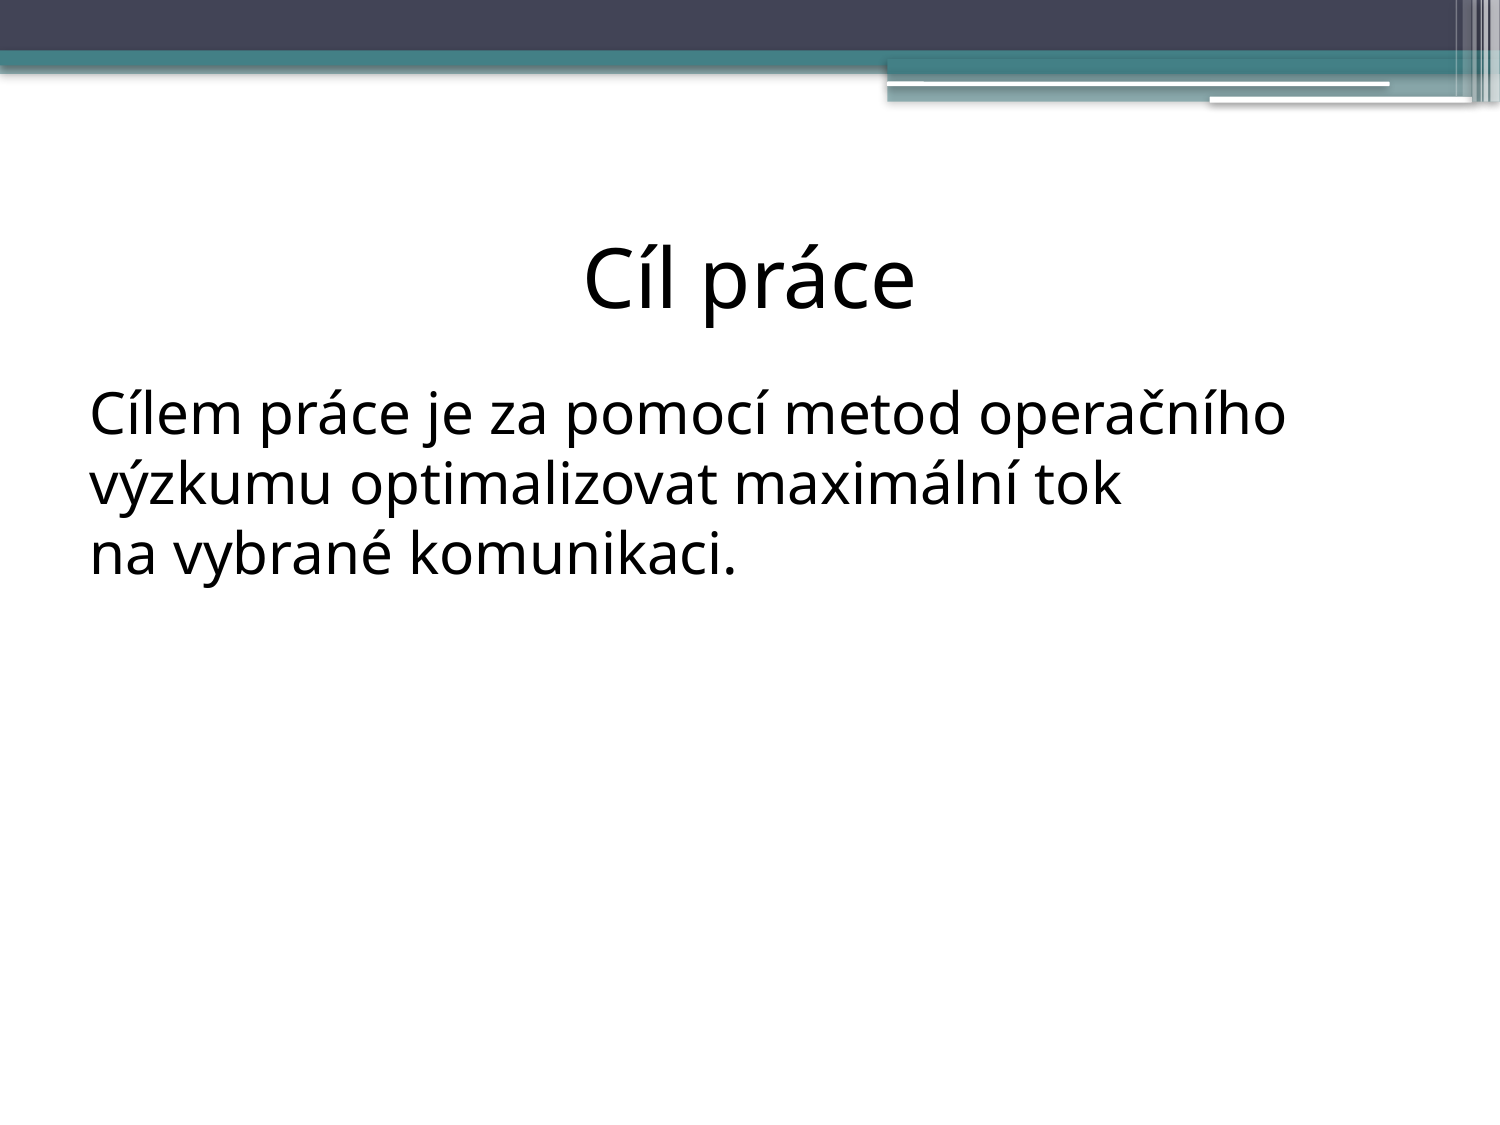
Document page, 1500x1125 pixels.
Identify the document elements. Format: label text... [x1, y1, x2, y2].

list Cílem práce je za pomocí metod operačního výzkumu optimalizovat maximální tok na vybrané komunikaci. [75, 368, 1425, 1079]
title Cíl práce [75, 187, 1425, 363]
